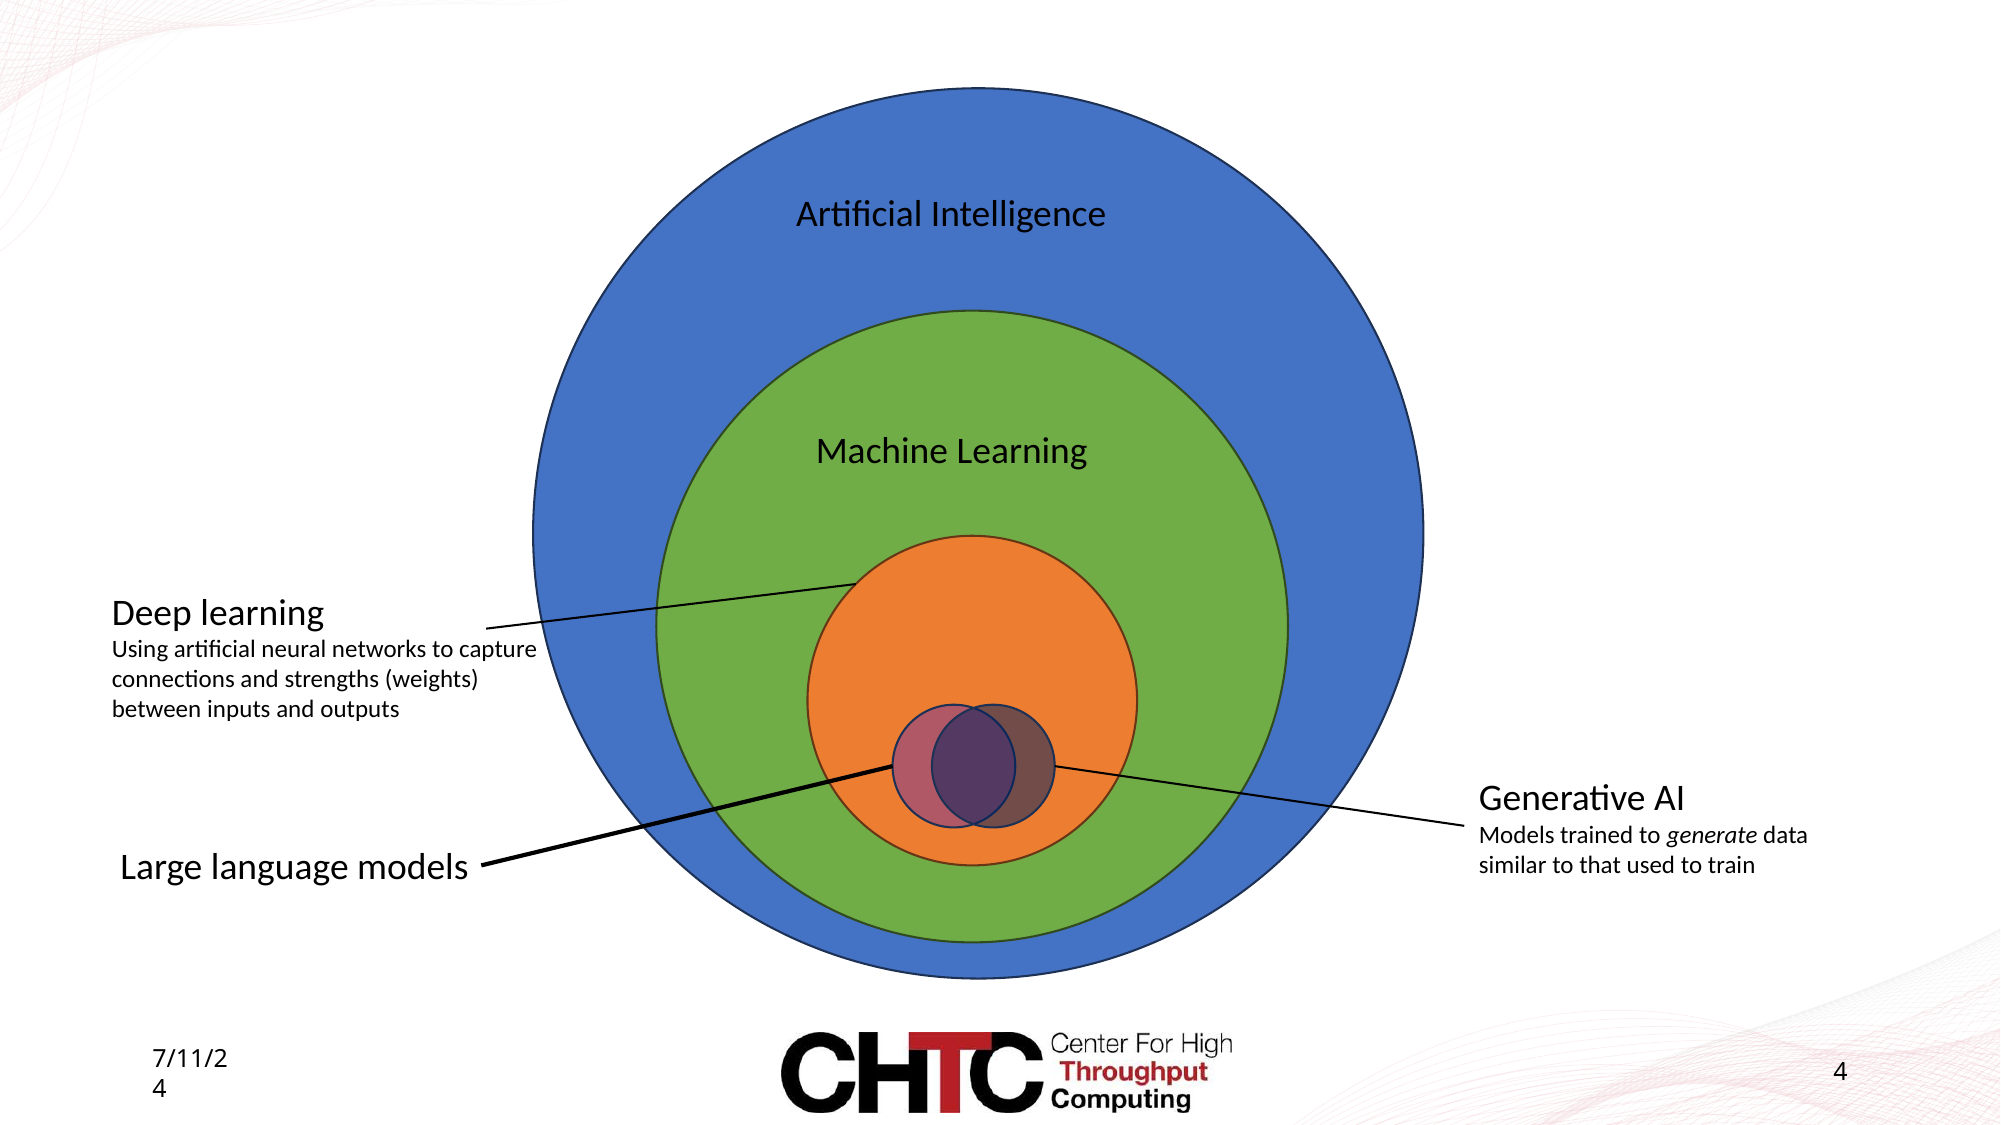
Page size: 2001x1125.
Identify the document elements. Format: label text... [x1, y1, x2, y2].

text_box [806, 534, 1139, 765]
picture [781, 1032, 1232, 1113]
text_box [891, 703, 973, 829]
text_box [764, 827, 1218, 944]
slide_number 4 [1412, 1042, 1863, 1103]
text_box [532, 87, 1425, 765]
text_box Artificial Intelligence [781, 181, 1127, 242]
text_box [893, 784, 1080, 867]
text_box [1054, 765, 1463, 827]
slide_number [137, 1042, 255, 1103]
text_box Deep learning Using artificial neural networks to capture connections and strengths (weights) between inputs and outputs [97, 580, 559, 731]
text_box Generative AI Models trained to generate data similar to that used to train [1464, 766, 1824, 886]
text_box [481, 765, 893, 866]
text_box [486, 583, 856, 629]
text_box [680, 827, 1315, 980]
picture [0, 0, 2001, 1125]
text_box Machine Learning [801, 418, 1107, 479]
text_box [930, 703, 1056, 829]
text_box Large language models [105, 835, 484, 895]
text_box [655, 629, 822, 765]
text_box [658, 309, 1290, 765]
